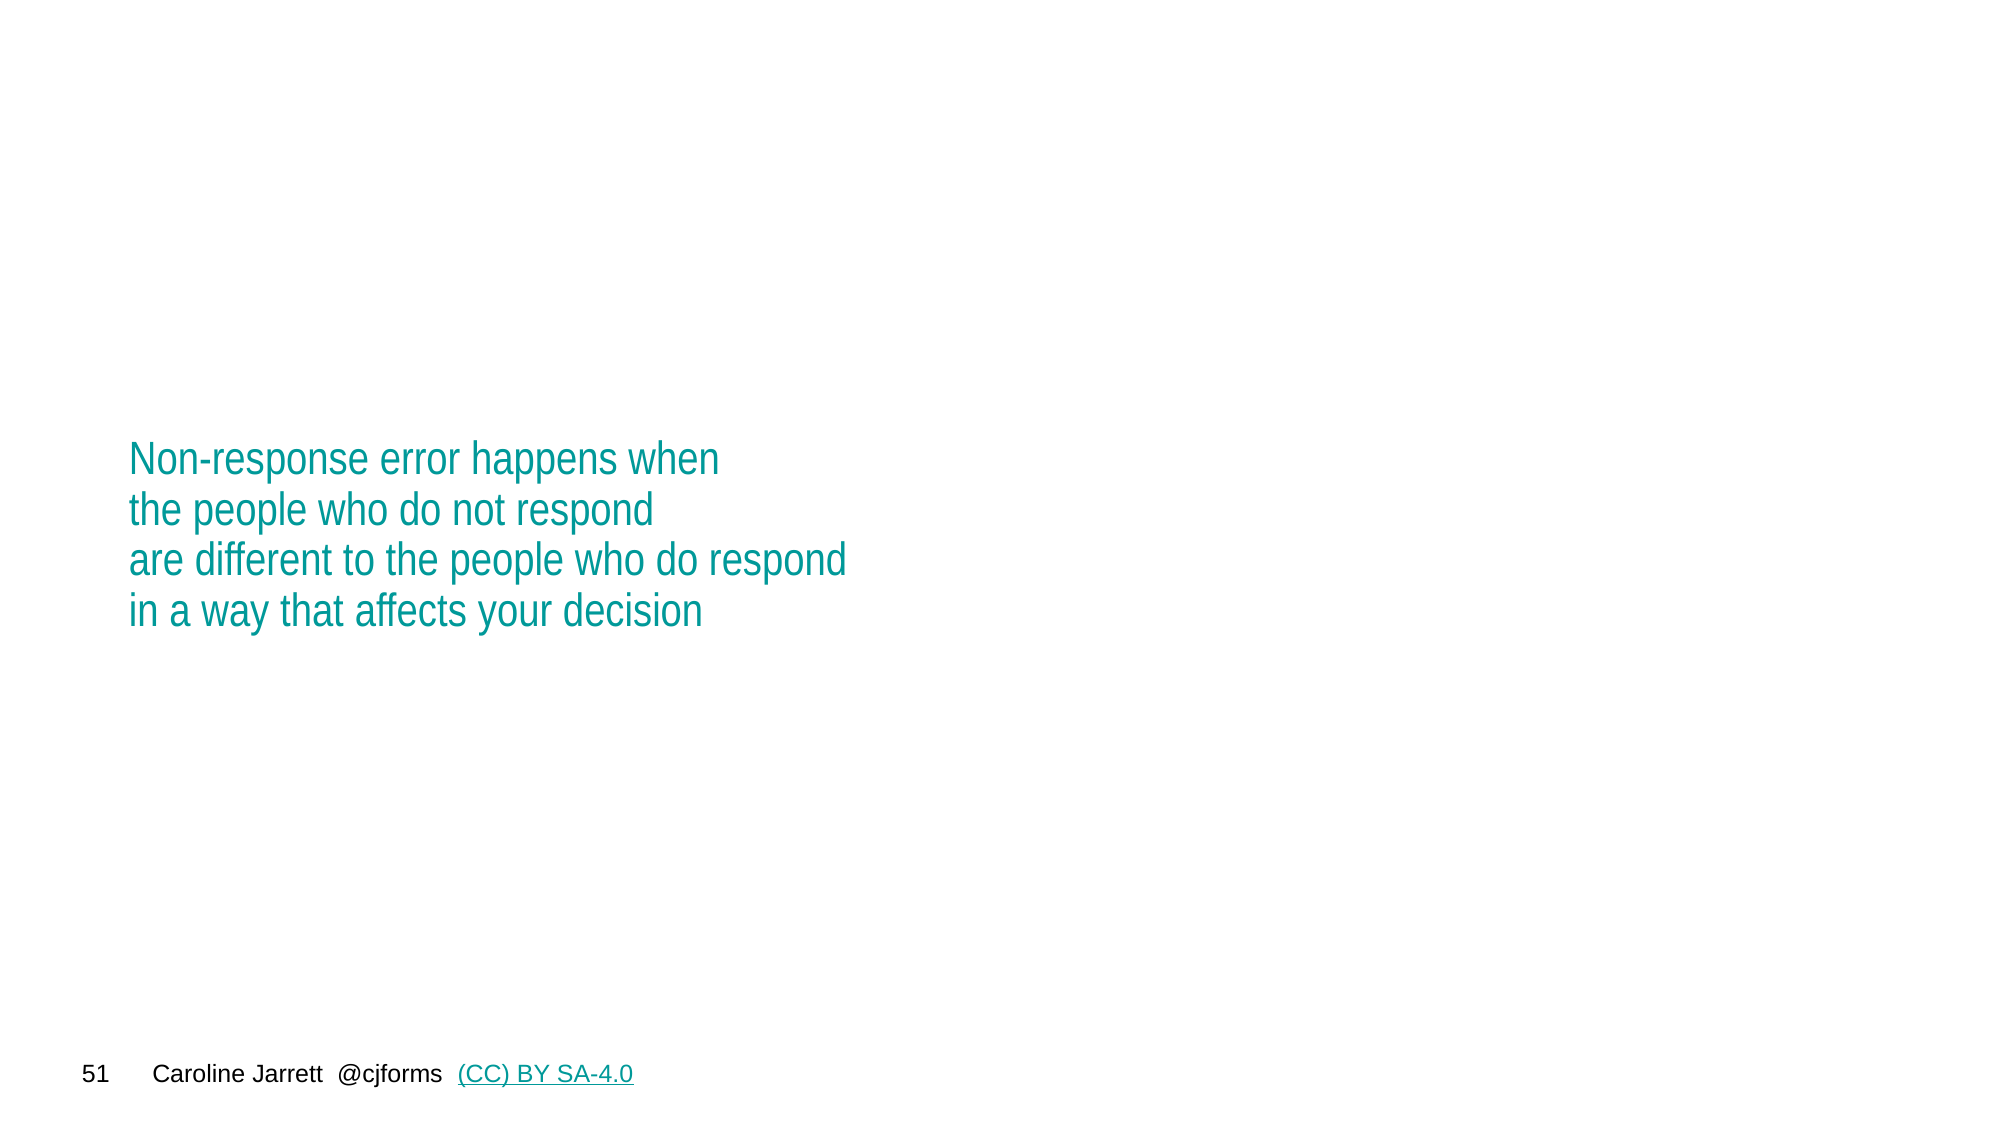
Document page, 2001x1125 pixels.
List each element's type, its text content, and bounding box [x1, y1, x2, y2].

title Non-response error happens when the people who do not respond are different to the people who do respond in a way that affects your decision [114, 426, 1839, 644]
